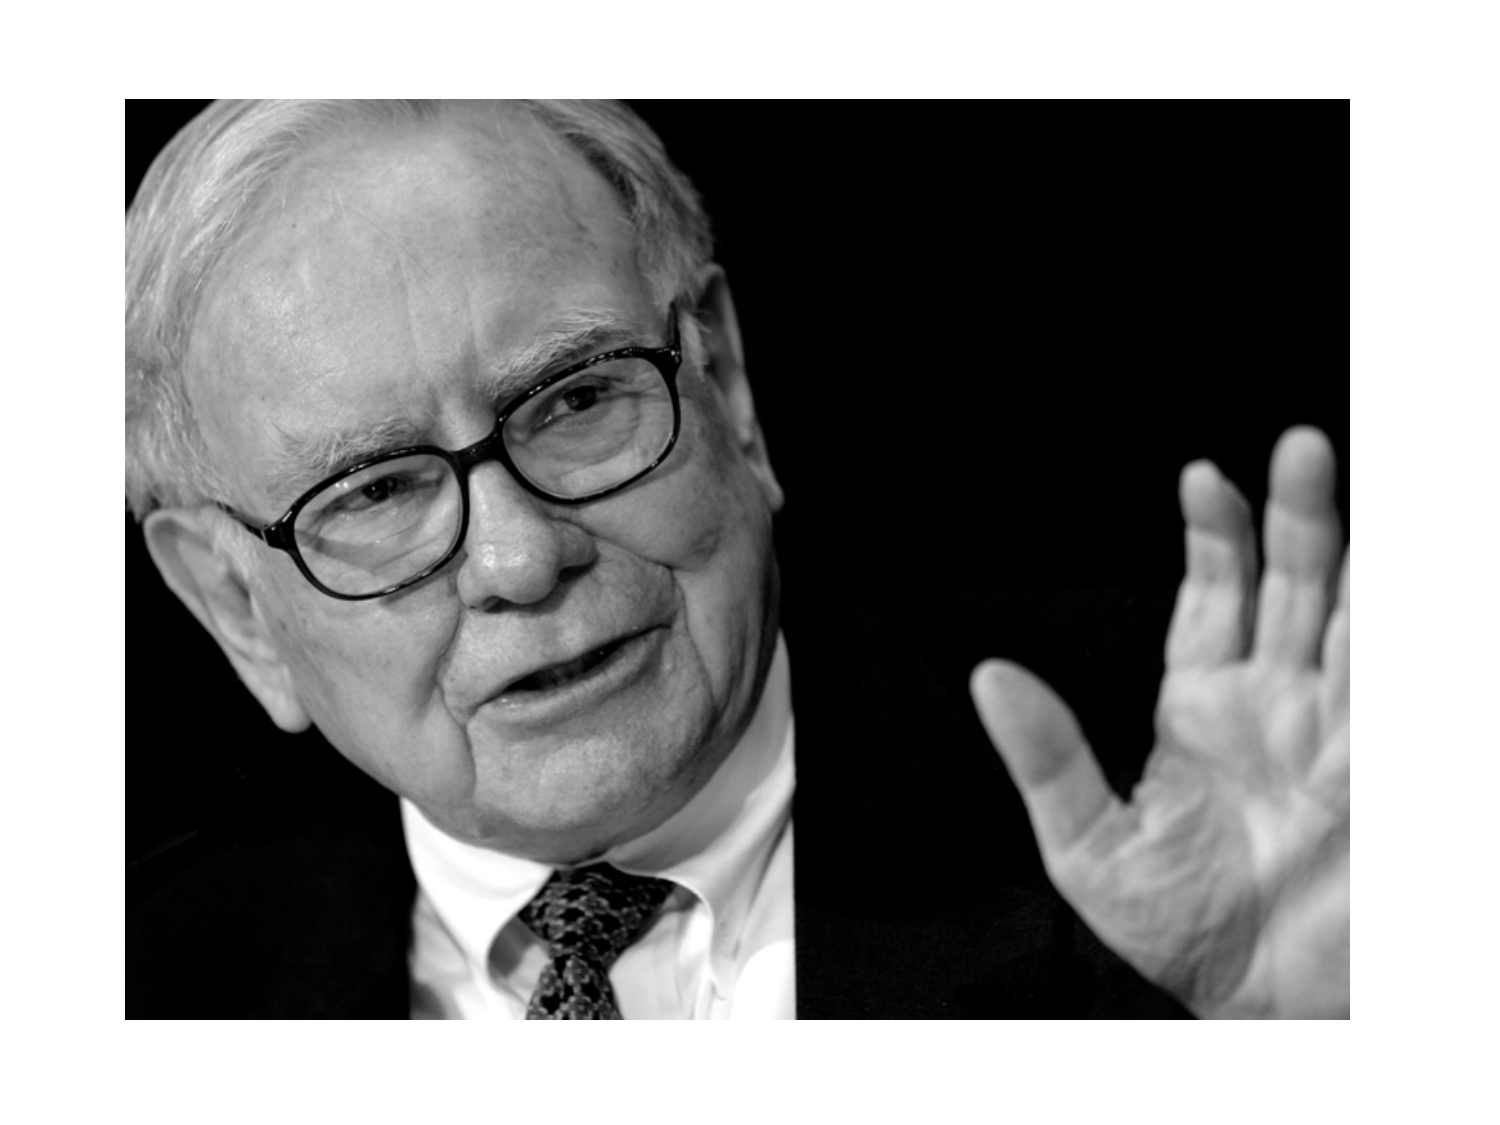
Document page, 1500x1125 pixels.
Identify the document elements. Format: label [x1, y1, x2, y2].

picture [124, 99, 1350, 1020]
